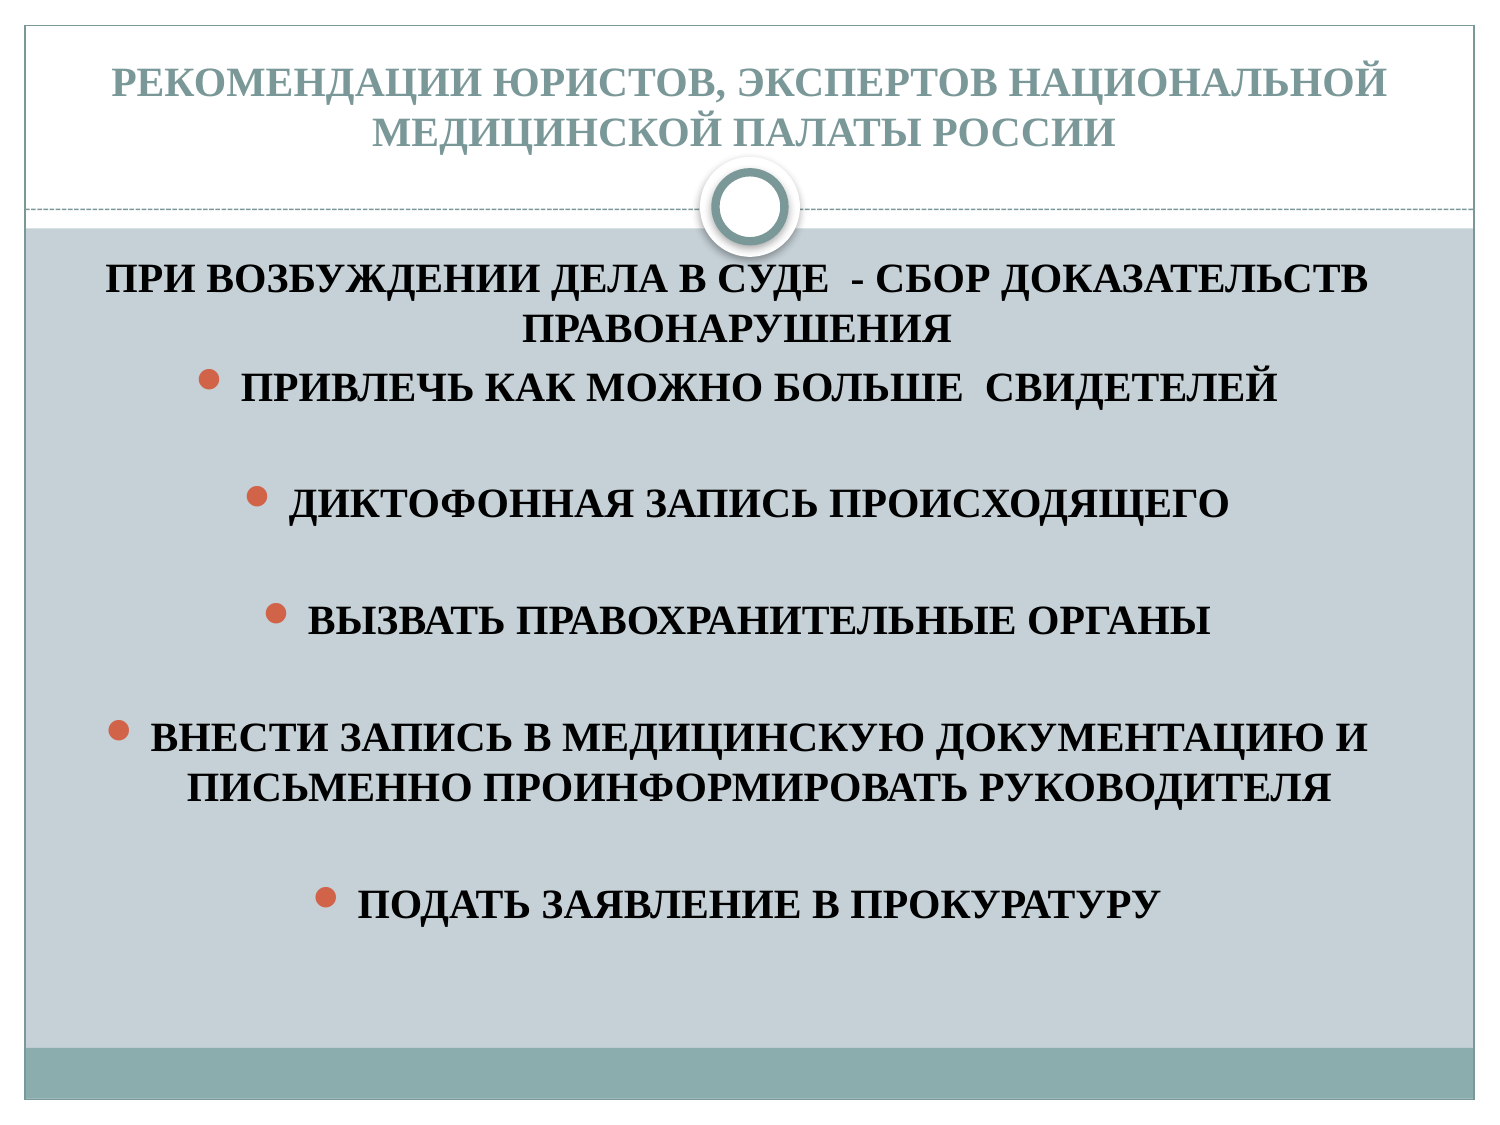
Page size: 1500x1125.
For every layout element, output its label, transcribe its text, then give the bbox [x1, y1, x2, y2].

title РЕКОМЕНДАЦИИ ЮРИСТОВ, ЭКСПЕРТОВ НАЦИОНАЛЬНОЙ МЕДИЦИНСКОЙ ПАЛАТЫ РОССИИ [49, 37, 1450, 162]
list ПРИ ВОЗБУЖДЕНИИ ДЕЛА В СУДЕ - СБОР ДОКАЗАТЕЛЬСТВ ПРАВОНАРУШЕНИЯ ПРИВЛЕЧЬ КАК МОЖНО БОЛЬШЕ СВИДЕТЕЛЕЙ ДИКТОФОННАЯ ЗАПИСЬ ПРОИСХОДЯЩЕГО ВЫЗВАТЬ ПРАВОХРАНИТЕЛЬНЫЕ ОРГАНЫ ВНЕСТИ ЗАПИСЬ В МЕДИЦИНСКУЮ ДОКУМЕНТАЦИЮ И ПИСЬМЕННО ПРОИНФОРМИРОВАТЬ РУКОВОДИТЕЛЯ ПОДАТЬ ЗАЯВЛЕНИЕ В ПРОКУРАТУРУ [29, 243, 1445, 1106]
